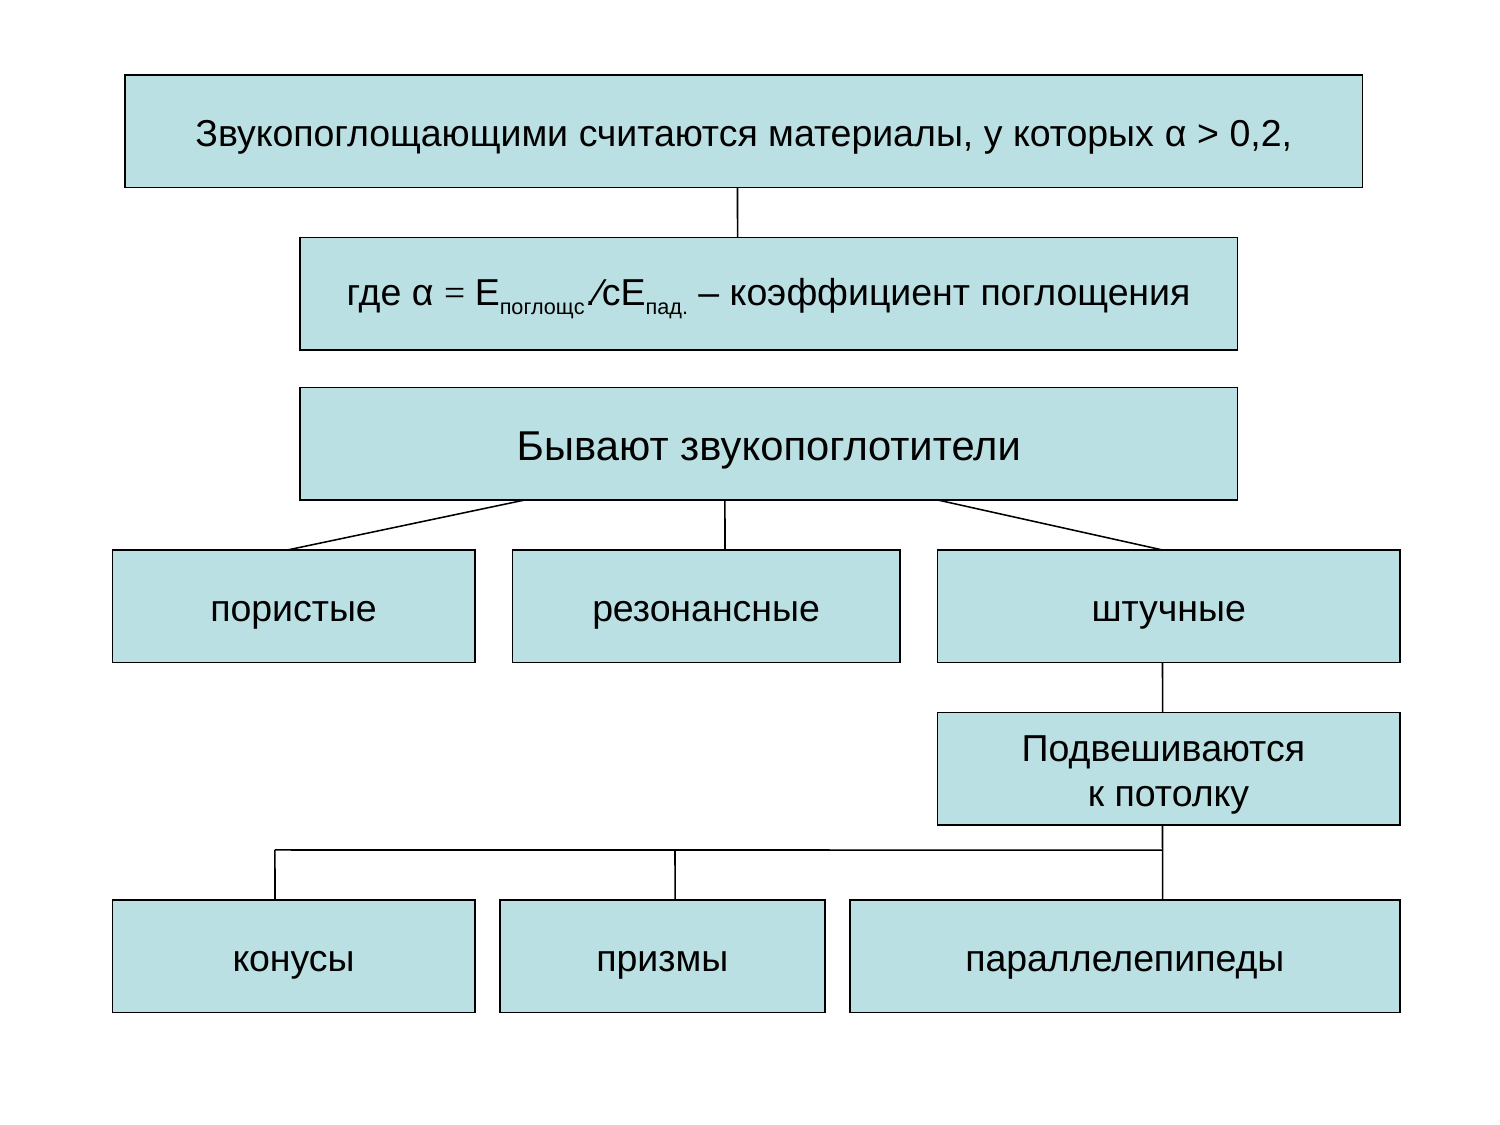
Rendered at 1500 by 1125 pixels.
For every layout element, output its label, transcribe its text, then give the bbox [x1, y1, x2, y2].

text_box Подвешиваются к потолку [937, 712, 1400, 825]
text_box где α = Eпоглощс.∕сEпад. – коэффициент поглощения [300, 237, 1238, 350]
text_box призмы [500, 900, 825, 1013]
text_box резонансные [512, 549, 900, 663]
text_box конусы [112, 900, 475, 1013]
text_box Звукопоглощающими считаются материалы, у которых α > 0,2, [125, 75, 1363, 188]
text_box пористые [112, 549, 475, 663]
text_box параллелепипеды [849, 900, 1400, 1013]
text_box штучные [937, 549, 1400, 663]
text_box Бывают звукопоглотители [300, 387, 1238, 500]
